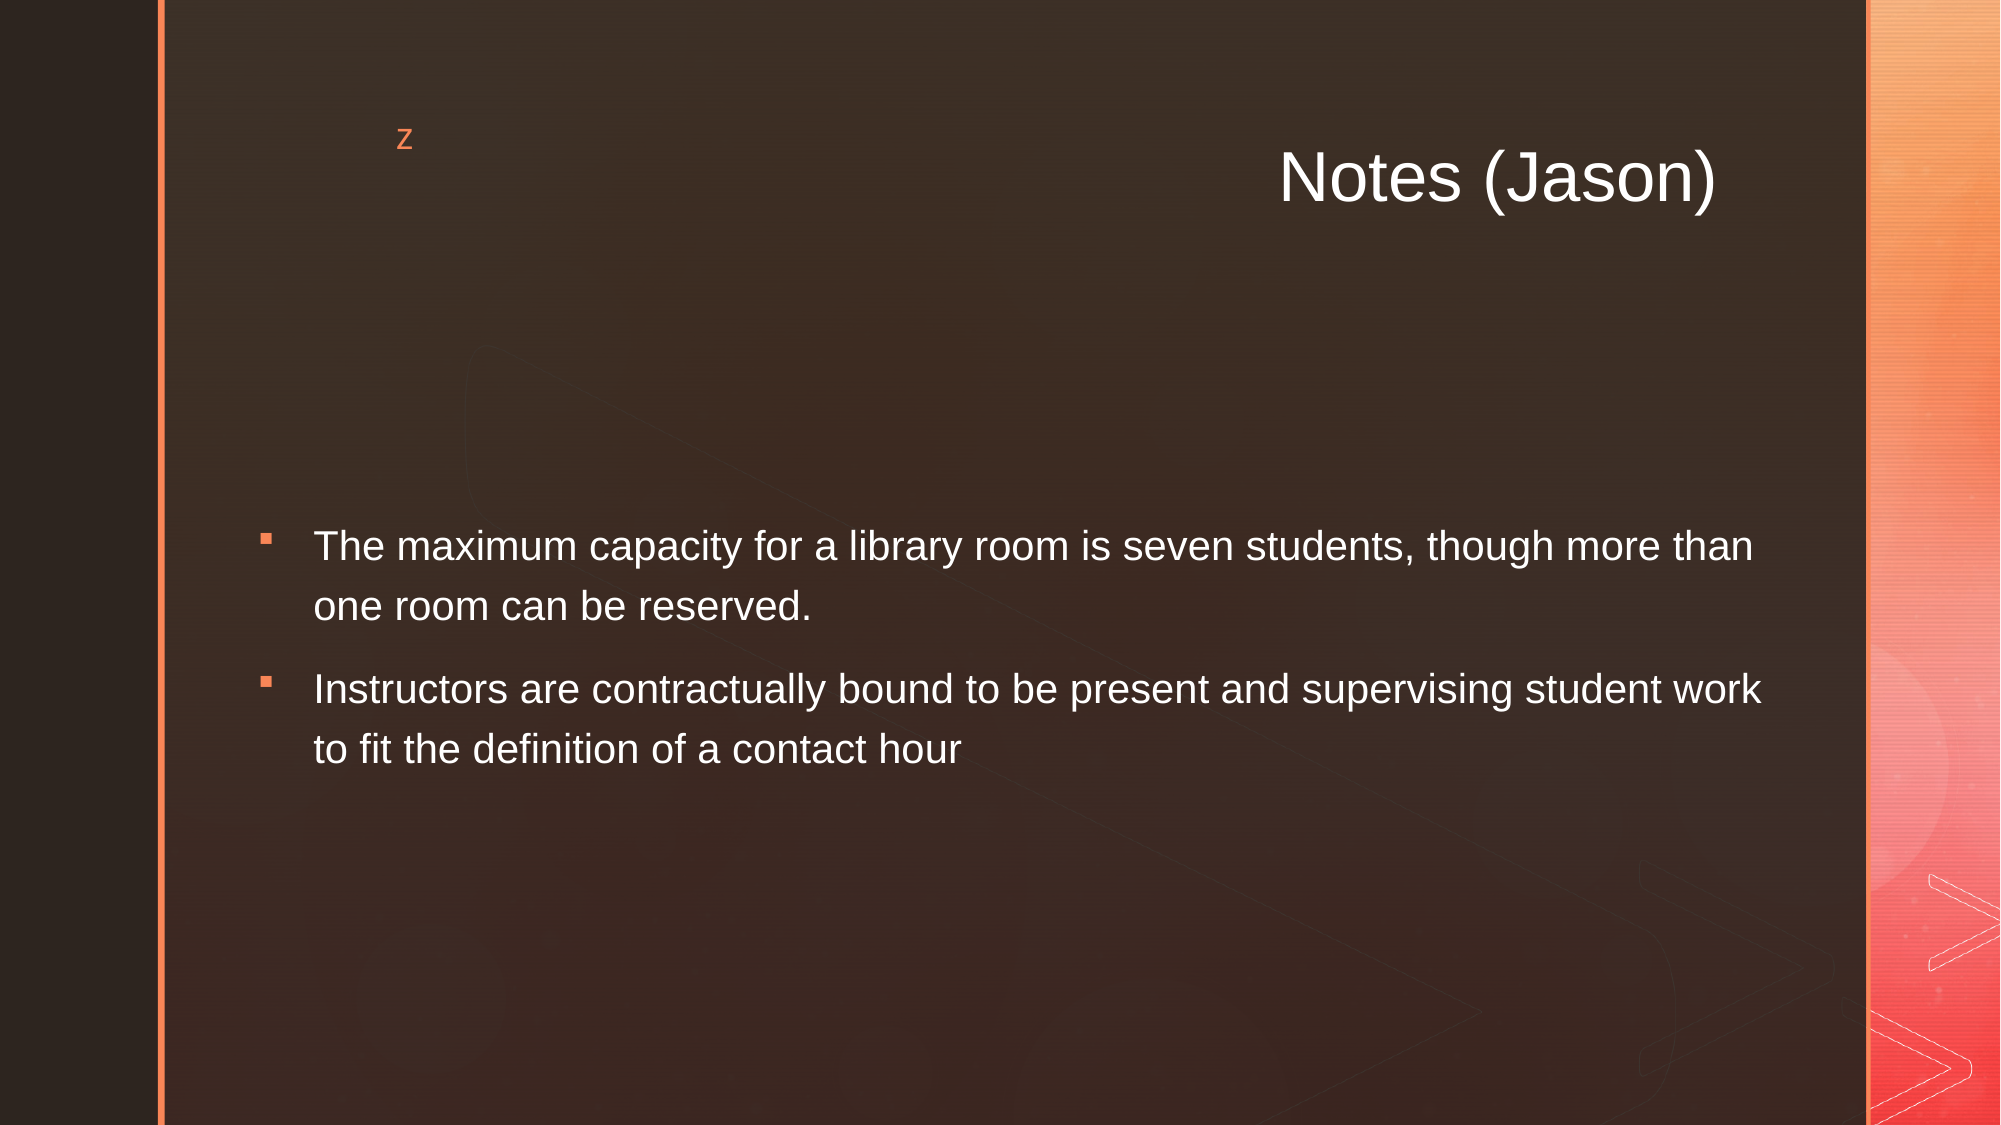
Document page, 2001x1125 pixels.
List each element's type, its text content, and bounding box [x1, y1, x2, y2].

picture [1871, 0, 2001, 1125]
list The maximum capacity for a library room is seven students, though more than one room can be reserved. Instructors are contractually bound to be present and supervising student work to fit the definition of a contact hour [241, 230, 1803, 1050]
title Notes (Jason) [428, 132, 1734, 230]
